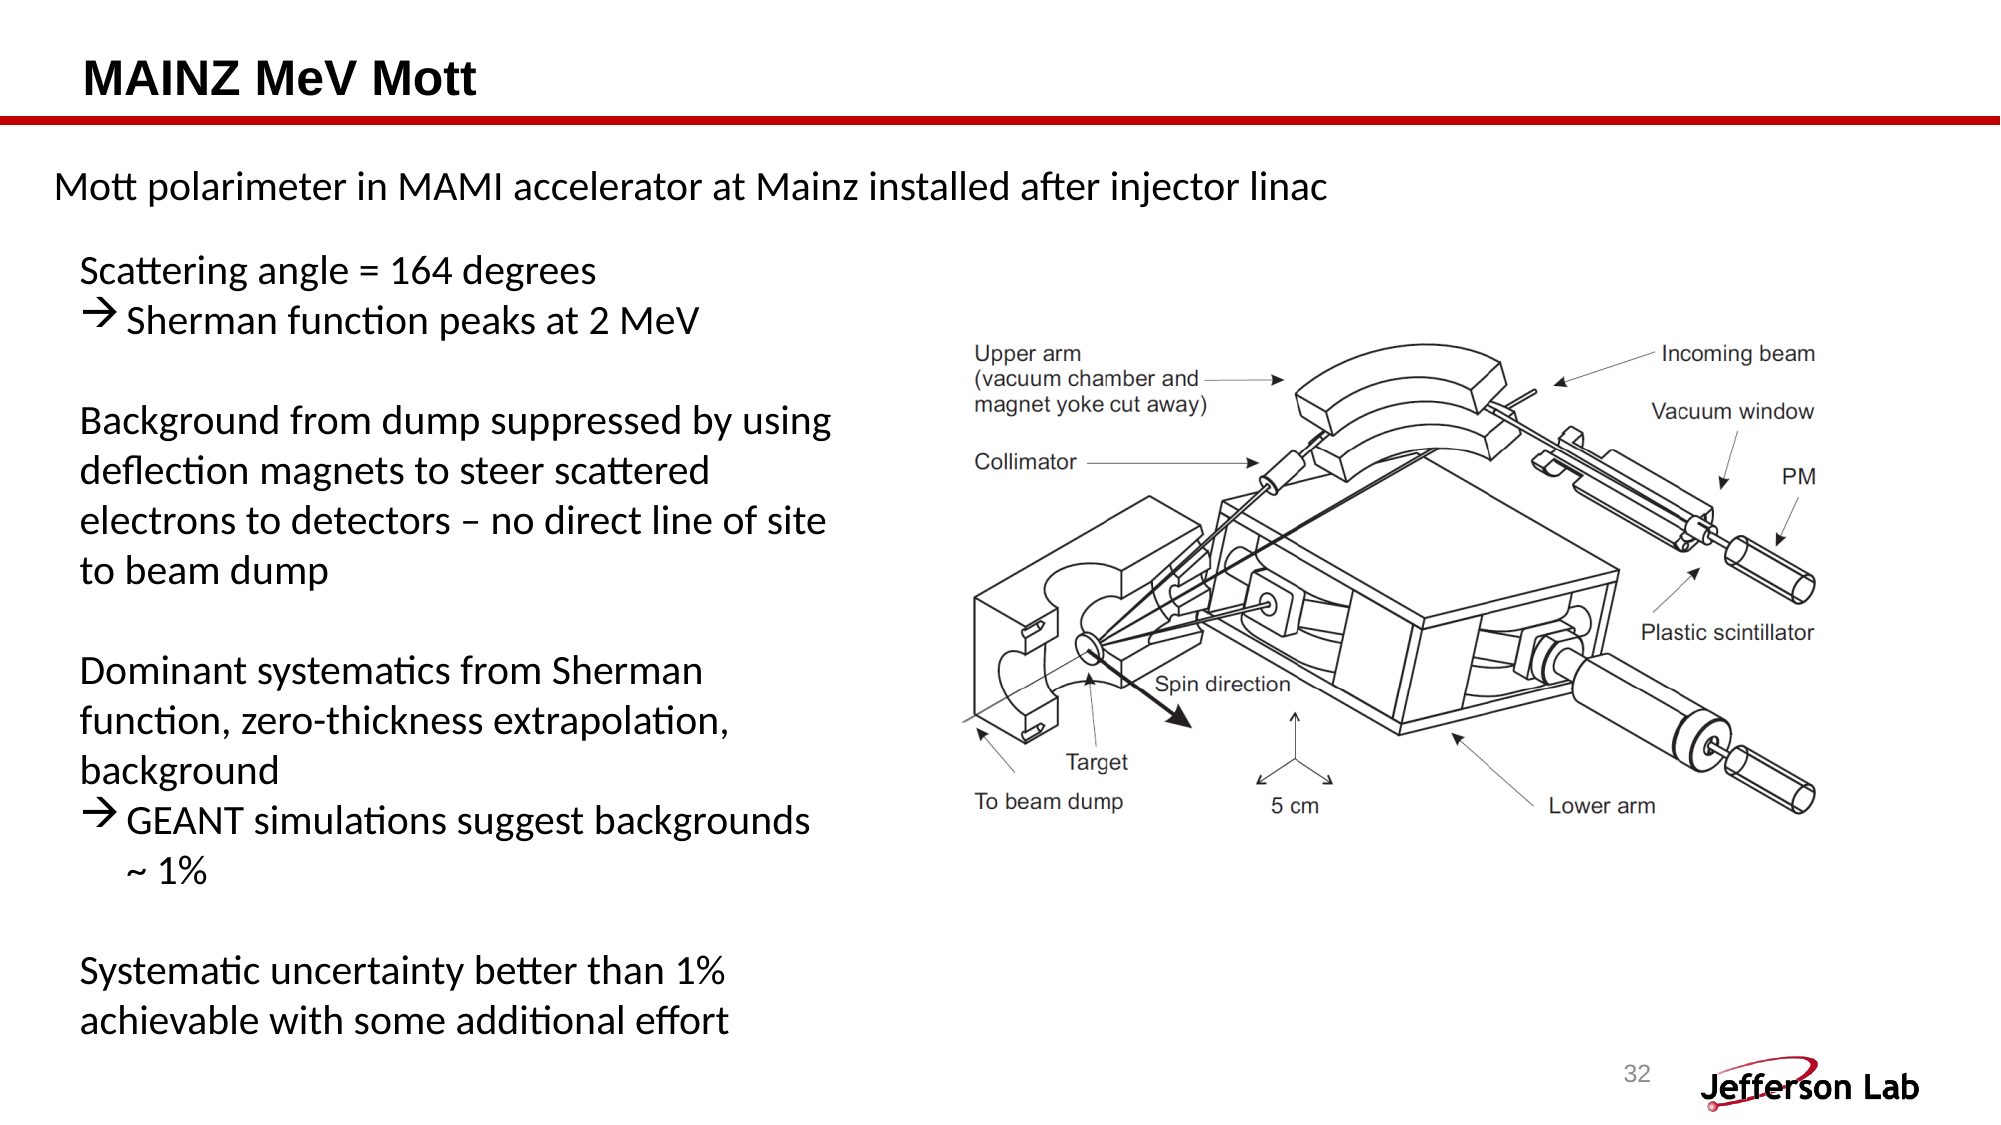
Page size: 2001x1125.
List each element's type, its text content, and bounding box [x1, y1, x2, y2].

slide_number 32 [1412, 1042, 1863, 1103]
title MAINZ MeV Mott [67, 39, 1919, 120]
picture [1698, 1047, 1933, 1124]
text_box Scattering angle = 164 degrees Sherman function peaks at 2 MeV Background from dump suppressed by using deflection magnets to steer scattered electrons to detectors – no direct line of site to beam dump Dominant systematics from Sherman function, zero-thickness extrapolation, background GEANT simulations suggest backgrounds ~ 1% Systematic uncertainty better than 1% achievable with some additional effort [64, 235, 849, 1051]
text_box Mott polarimeter in MAMI accelerator at Mainz installed after injector linac [38, 150, 1432, 216]
picture [916, 211, 1869, 926]
